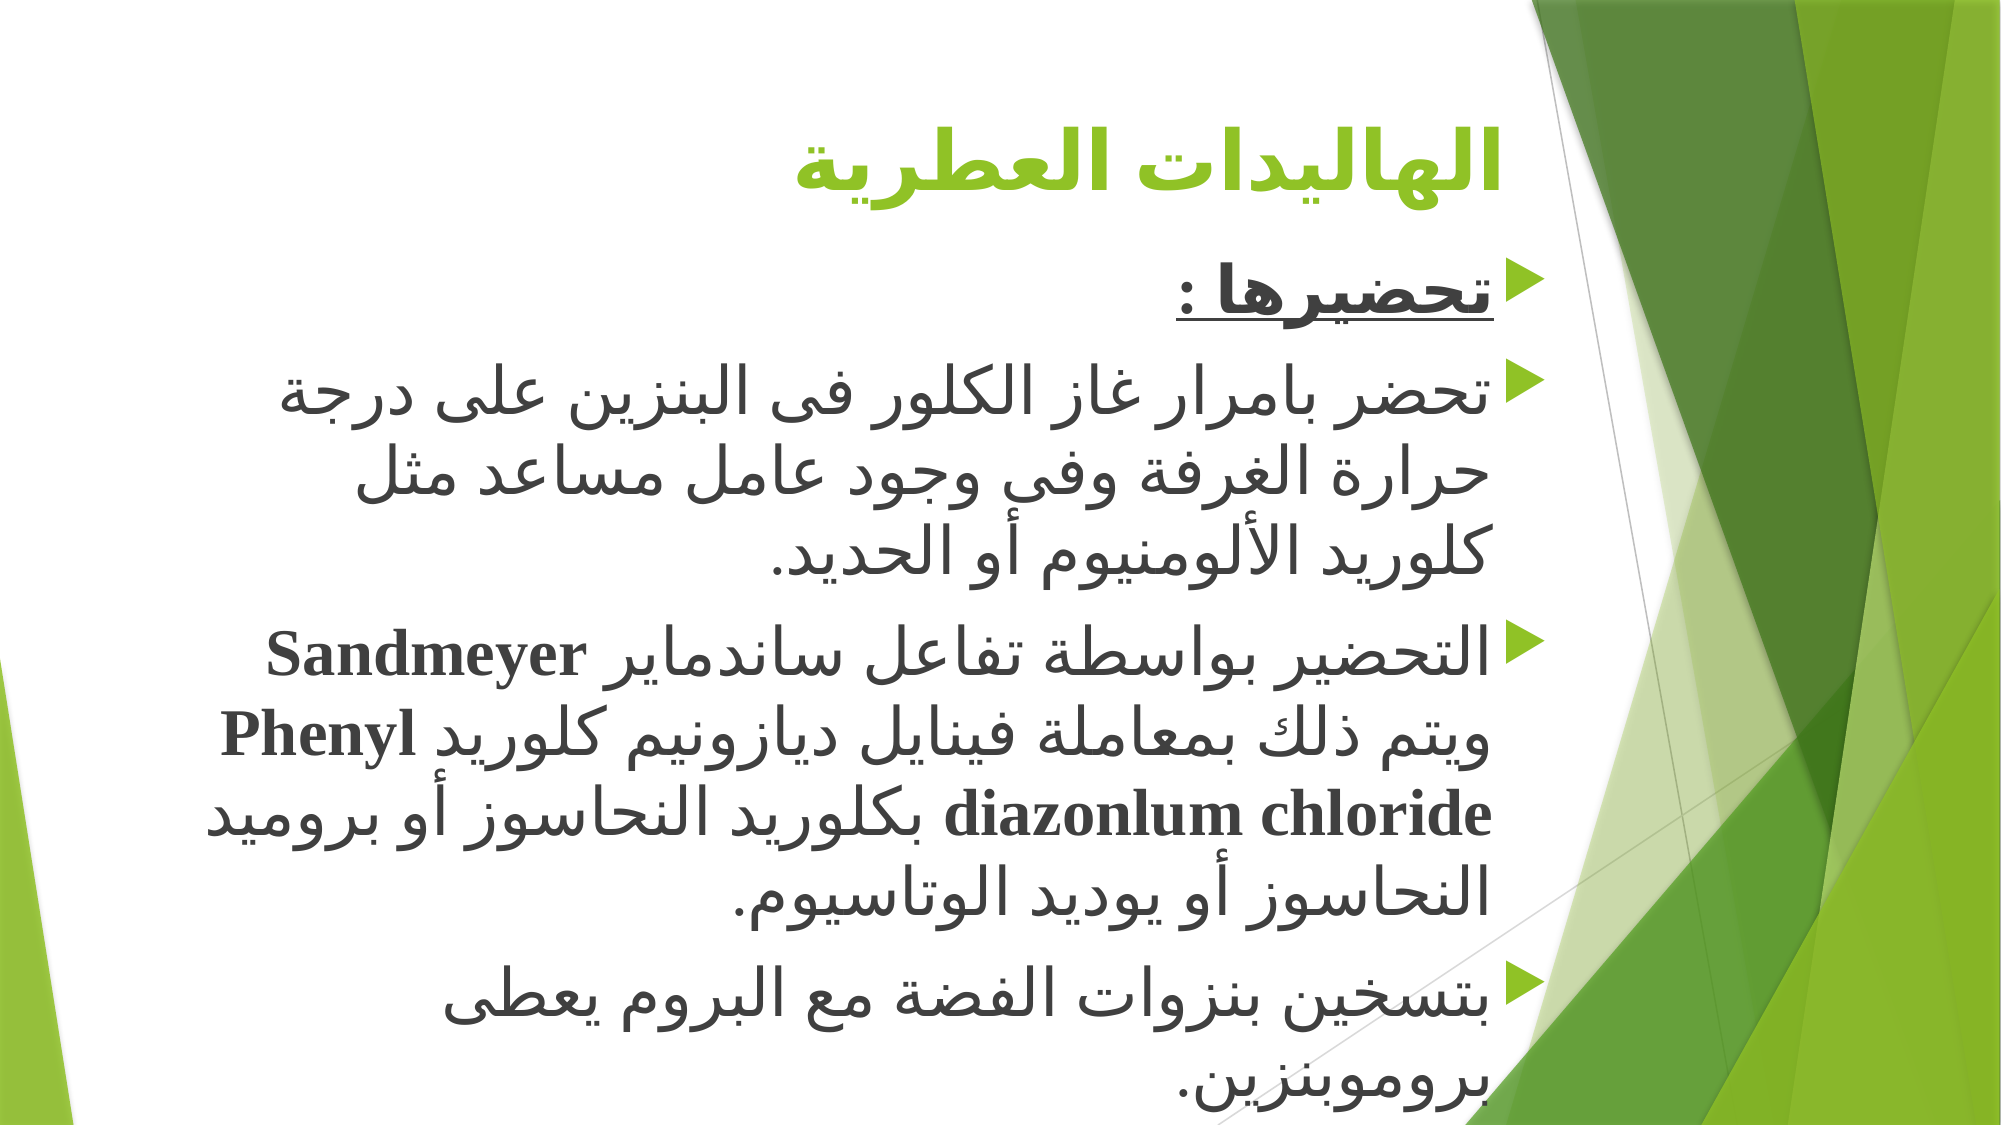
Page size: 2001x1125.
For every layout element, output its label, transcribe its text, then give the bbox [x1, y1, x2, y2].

title الهاليدات العطرية [111, 99, 1522, 317]
list تحضيرها : تحضر بامرار غاز الكلور فى البنزين على درجة حرارة الغرفة وفى وجود عامل مساعد مثل كلوريد الألومنيوم أو الحديد. التحضير بواسطة تفاعل ساندماير Sandmeyer ويتم ذلك بمعاملة فينايل ديازونيم كلوريد Phenyl diazonlum chloride بكلوريد النحاسوز أو بروميد النحاسوز أو يوديد الوتاسيوم. بتسخين بنزوات الفضة مع البروم يعطى بروموبنزين. [155, 239, 1566, 877]
